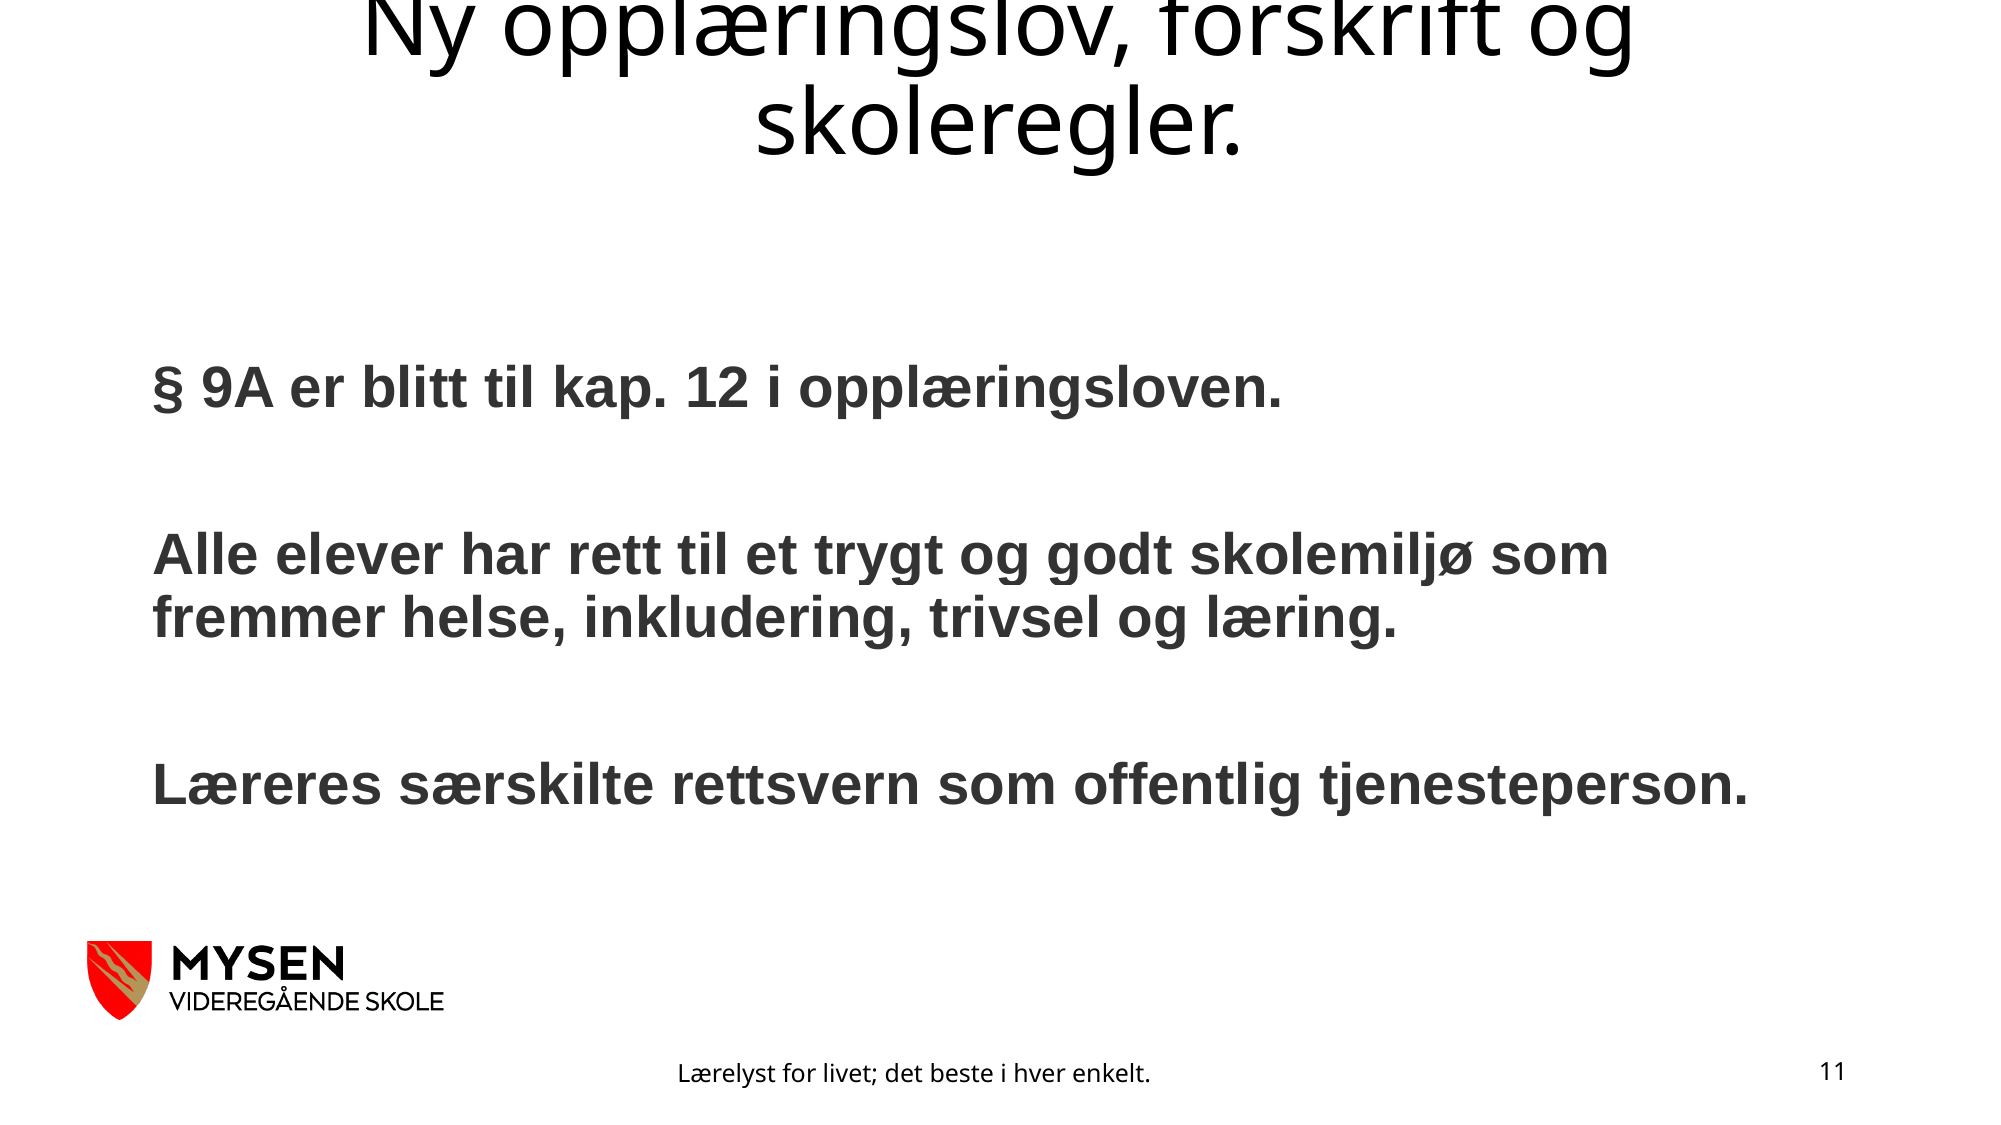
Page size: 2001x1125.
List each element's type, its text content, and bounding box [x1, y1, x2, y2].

title Ny opplæringslov, forskrift og skoleregler. [137, 0, 1863, 150]
picture [87, 941, 539, 1020]
slide_number 11 [1412, 1042, 1863, 1103]
list § 9A er blitt til kap. 12 i opplæringsloven. Alle elever har rett til et trygt og godt skolemiljø som fremmer helse, inkludering, trivsel og læring. Læreres særskilte rettsvern som offentlig tjenesteperson. [137, 258, 1863, 916]
footer Lærelyst for livet; det beste i hver enkelt. [662, 1042, 1338, 1103]
